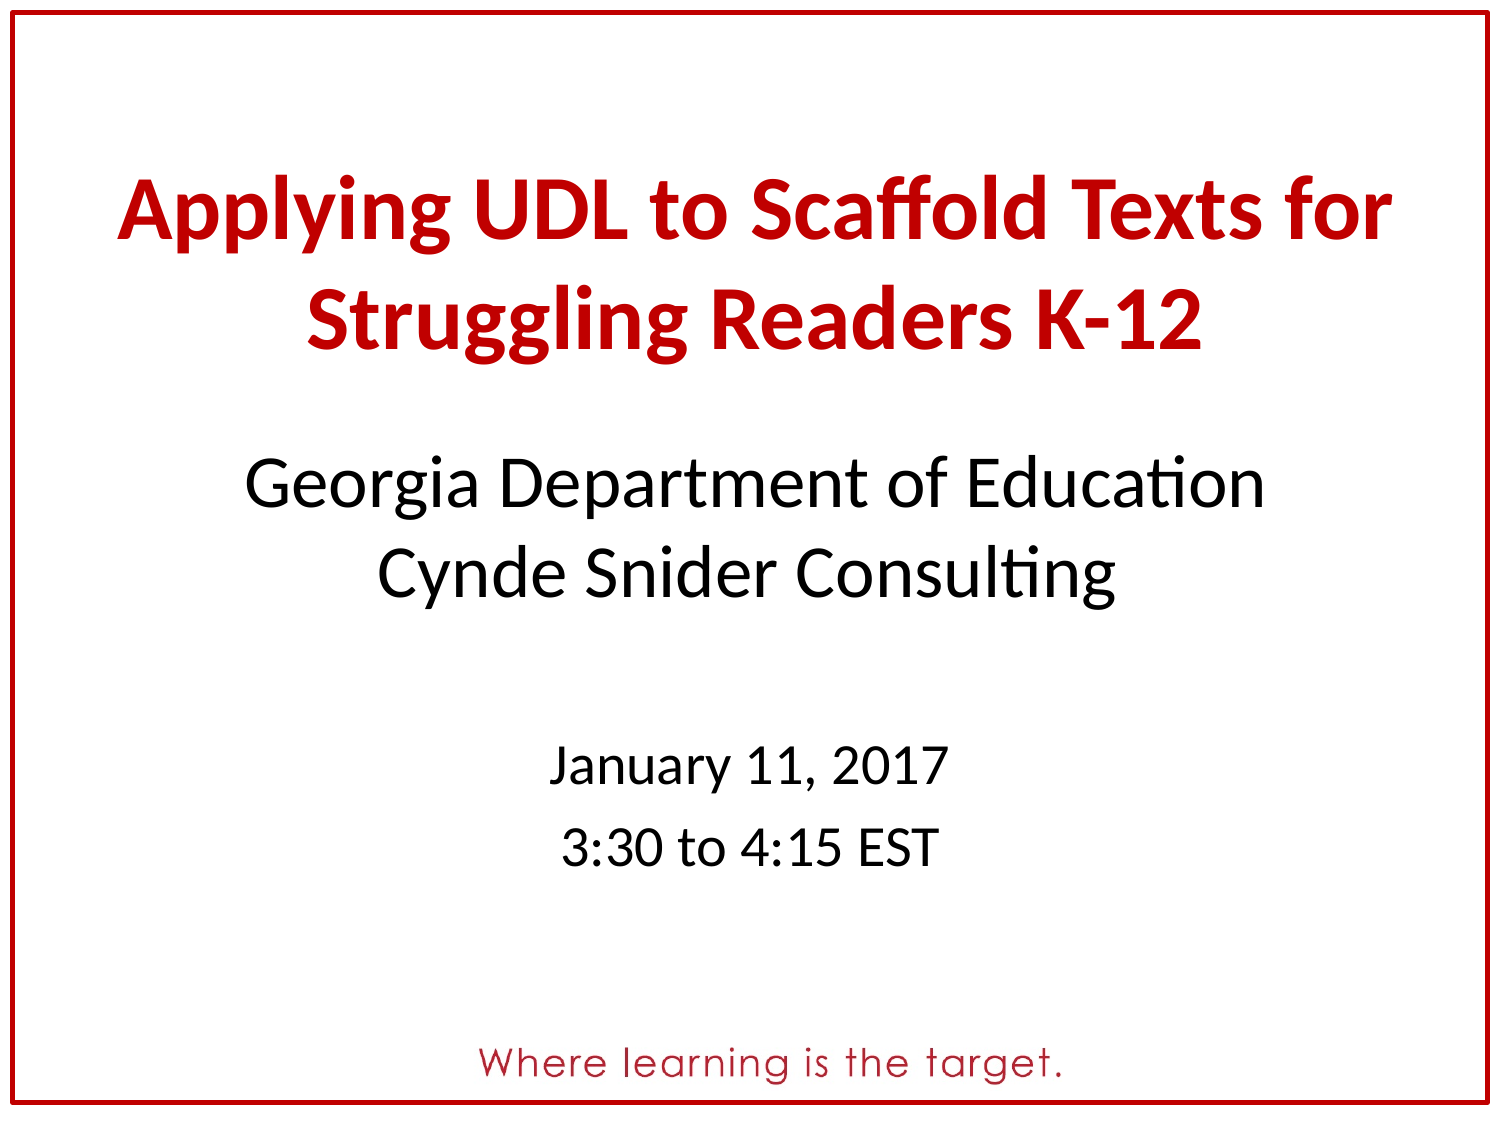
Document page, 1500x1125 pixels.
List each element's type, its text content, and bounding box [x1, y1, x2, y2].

picture [462, 1035, 1074, 1091]
text_box Georgia Department of Education Cynde Snider Consulting [174, 424, 1338, 620]
title Applying UDL to Scaffold Texts for Struggling Readers K-12 [99, 137, 1413, 379]
subtitle January 11, 2017 3:30 to 4:15 EST [225, 637, 1275, 925]
